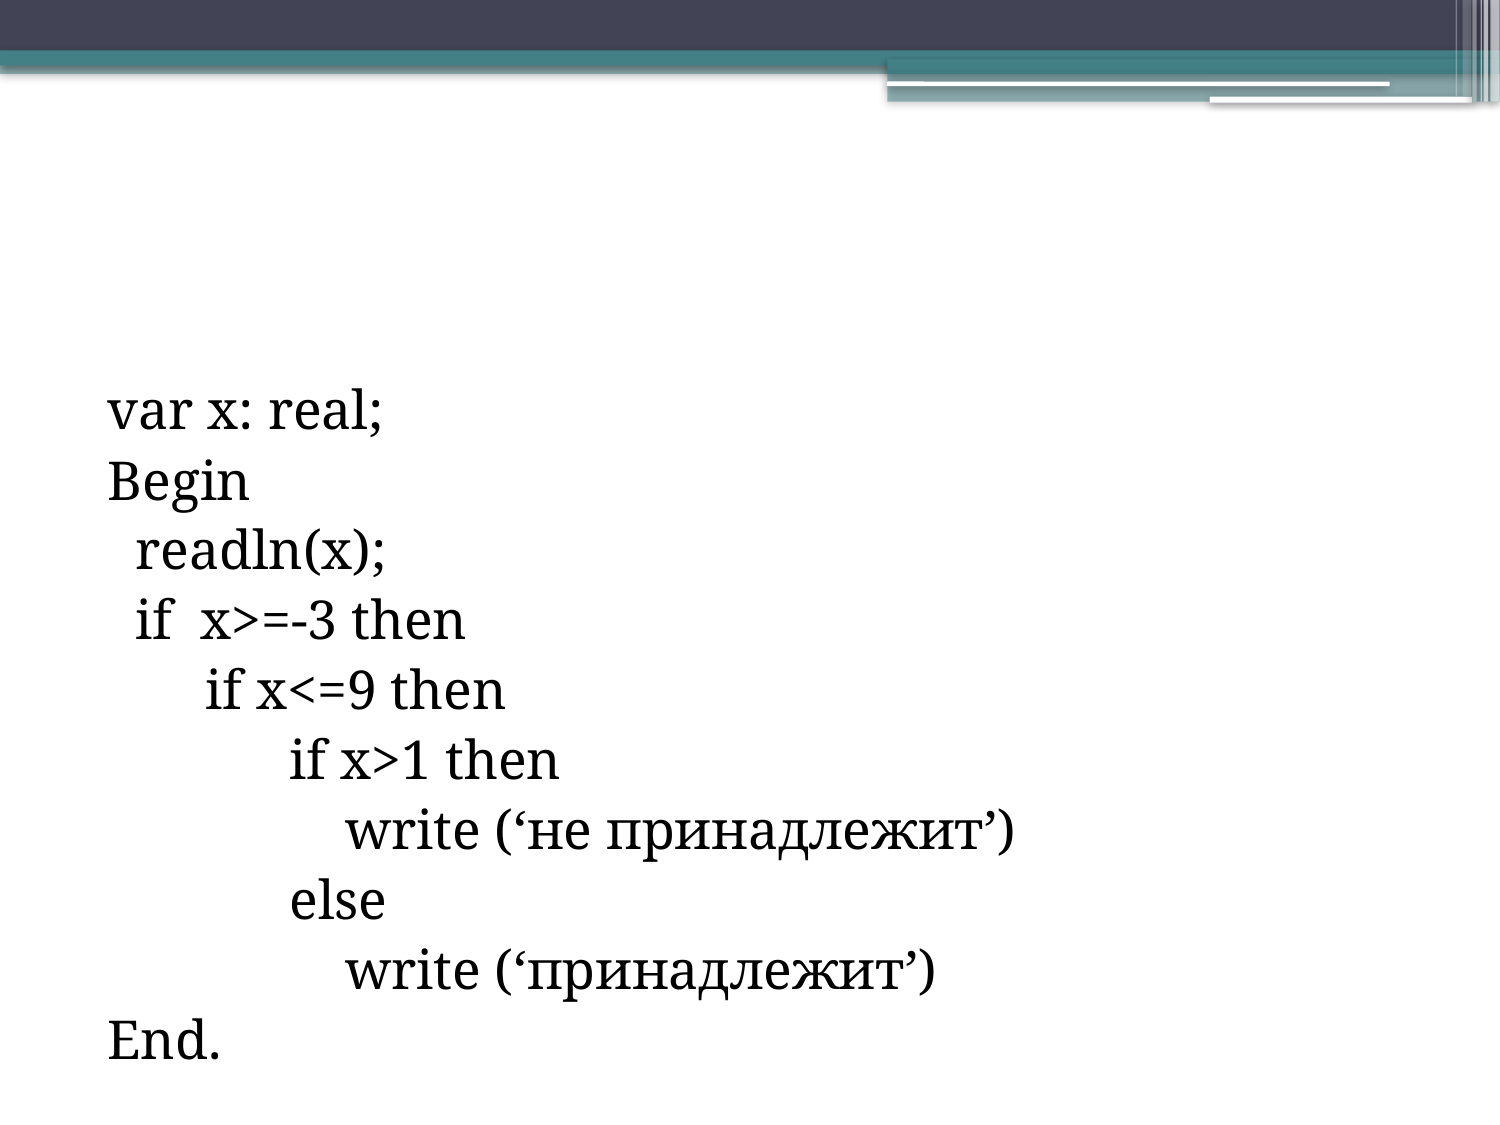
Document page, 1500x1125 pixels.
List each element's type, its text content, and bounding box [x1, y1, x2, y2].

list var x: real; Begin readln(x); if x>=-3 then if x<=9 then if x>1 then write (‘не принадлежит’) else write (‘принадлежит’) End. [75, 368, 1425, 1079]
